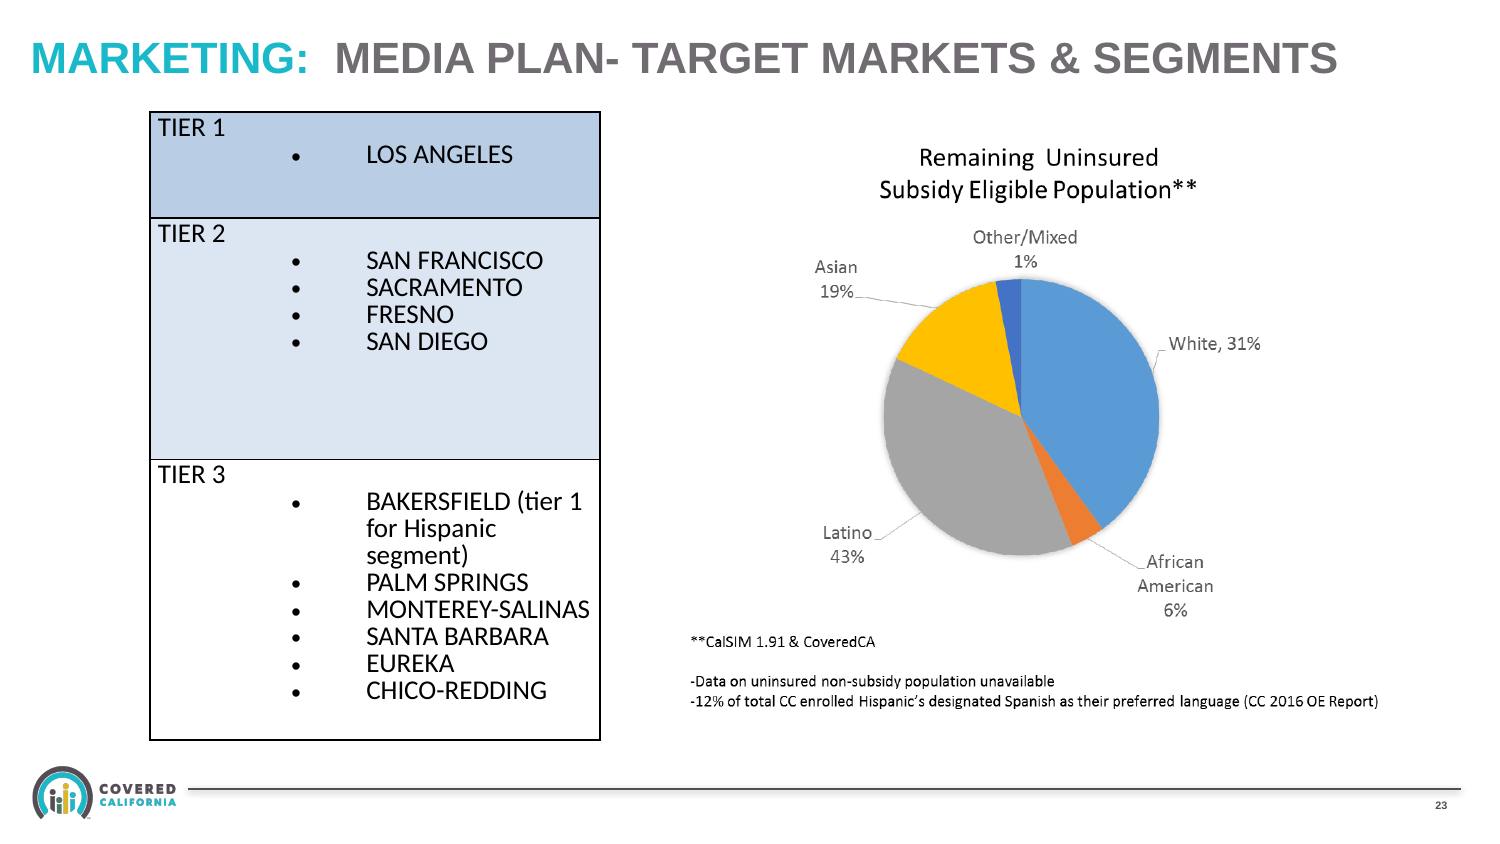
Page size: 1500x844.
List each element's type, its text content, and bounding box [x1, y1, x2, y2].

title MARKETING: MEDIA PLAN- TARGET MARKETS & SEGMENTS [15, 22, 1441, 73]
slide_number 22 [1342, 782, 1463, 828]
table_header TIER 1 LOS ANGELES [151, 113, 599, 217]
picture [30, 764, 178, 823]
table_cell TIER 2 SAN FRANCISCO SACRAMENTO FRESNO SAN DIEGO [151, 219, 599, 459]
table_cell TIER 3 BAKERSFIELD (tier 1 for Hispanic segment) PALM SPRINGS MONTEREY-SALINAS SANTA BARBARA EUREKA CHICO-REDDING [151, 460, 599, 739]
picture [679, 131, 1424, 721]
